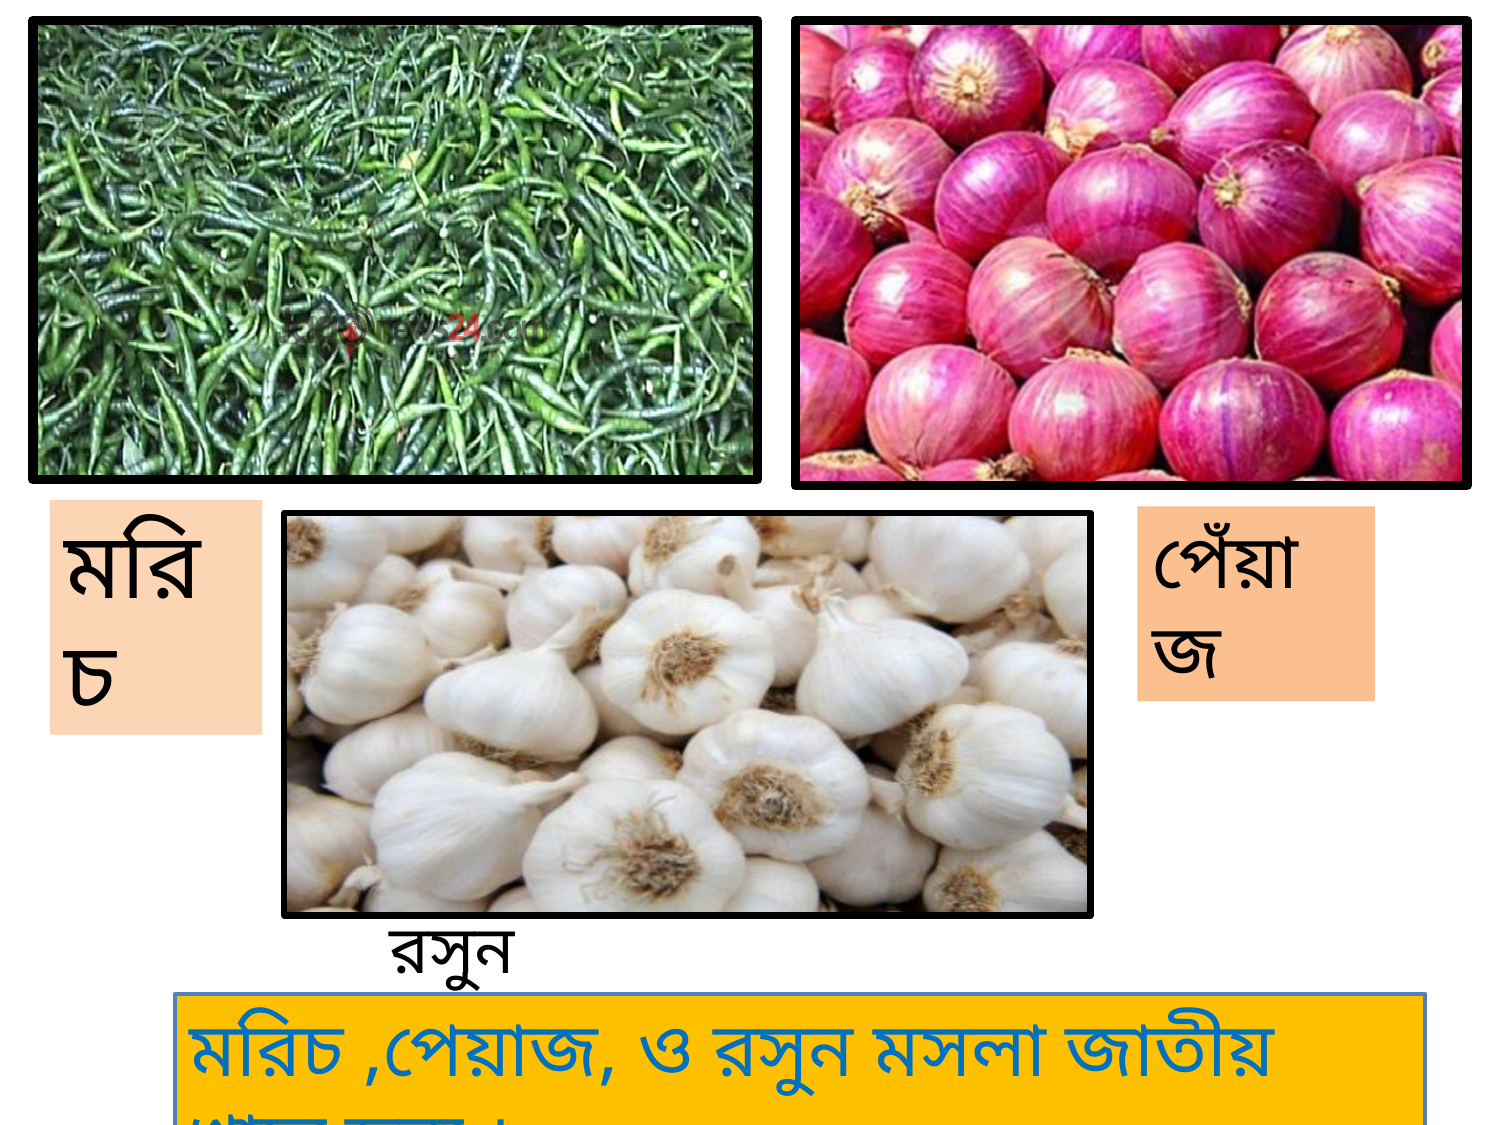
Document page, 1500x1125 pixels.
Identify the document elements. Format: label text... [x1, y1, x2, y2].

text_box মরিচ ,পেয়াজ, ও রসুন মসলা জাতীয় খাদ্য দ্রব্য । [173, 992, 1427, 1125]
text_box পেঁয়াজ [1137, 506, 1375, 702]
text_box মরিচ [49, 499, 263, 735]
picture [37, 24, 754, 476]
picture [287, 515, 1088, 913]
picture [799, 24, 1463, 482]
text_box রসুন [374, 921, 763, 995]
